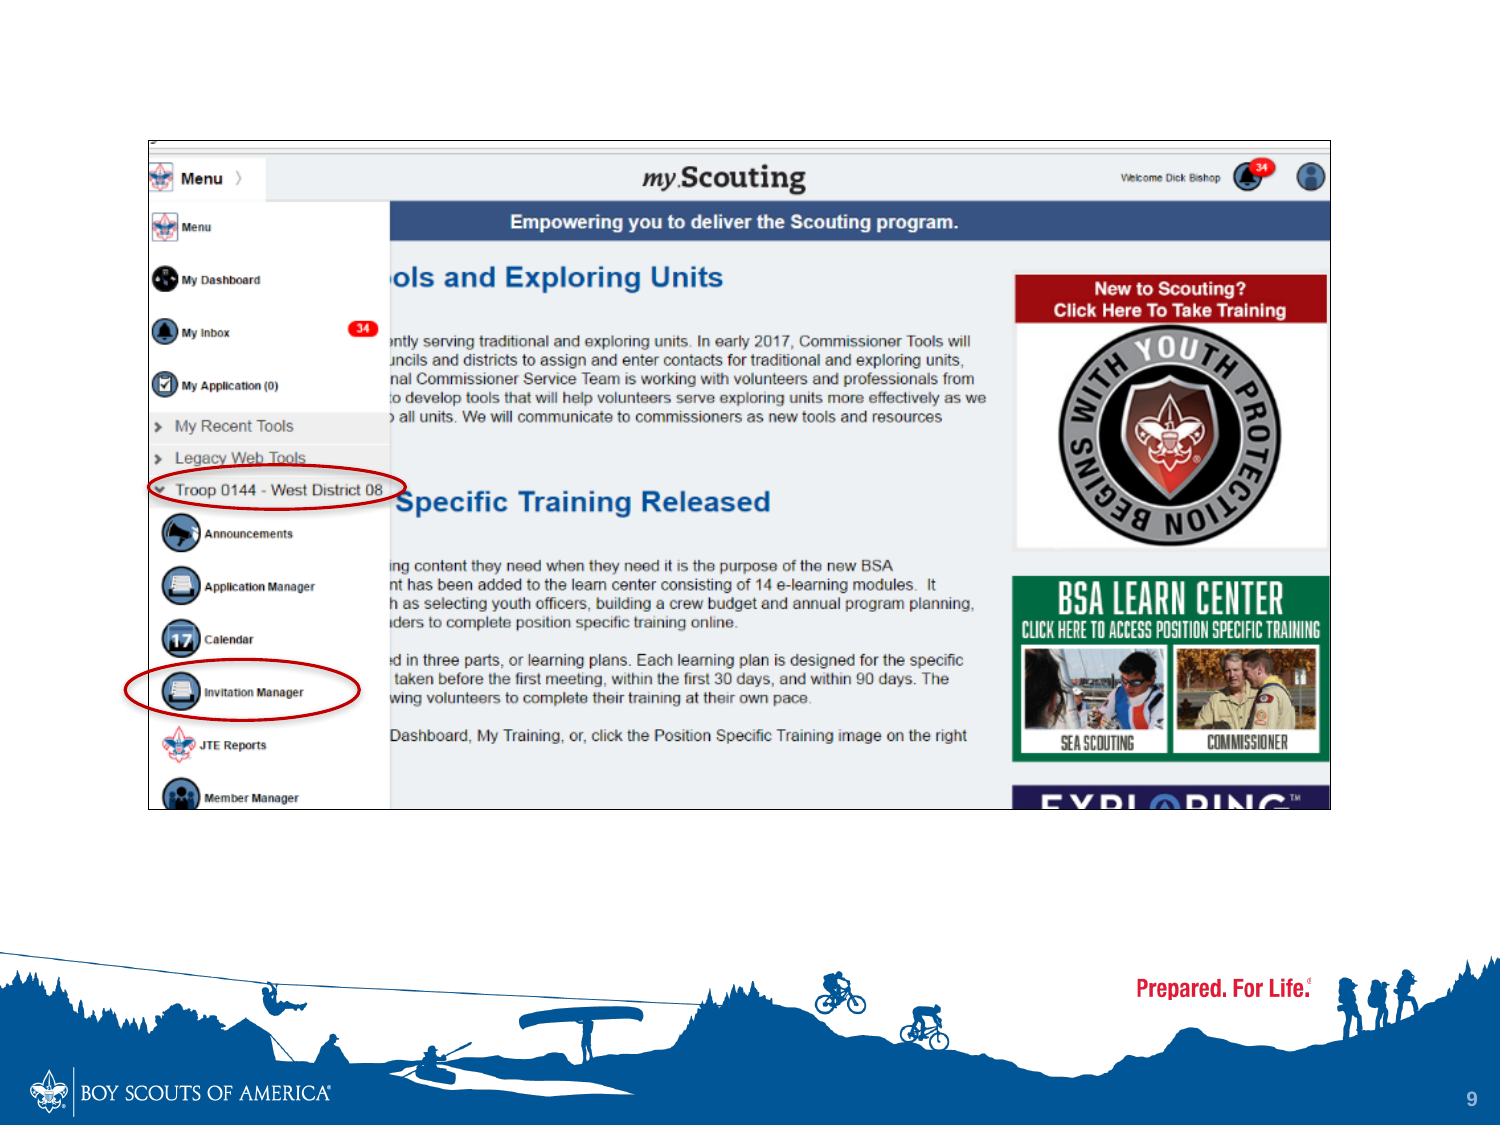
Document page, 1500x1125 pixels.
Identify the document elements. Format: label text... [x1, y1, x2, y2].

picture [148, 139, 1331, 810]
text_box [124, 672, 143, 707]
picture [0, 952, 1500, 1125]
slide_number 9 [1425, 1067, 1493, 1125]
